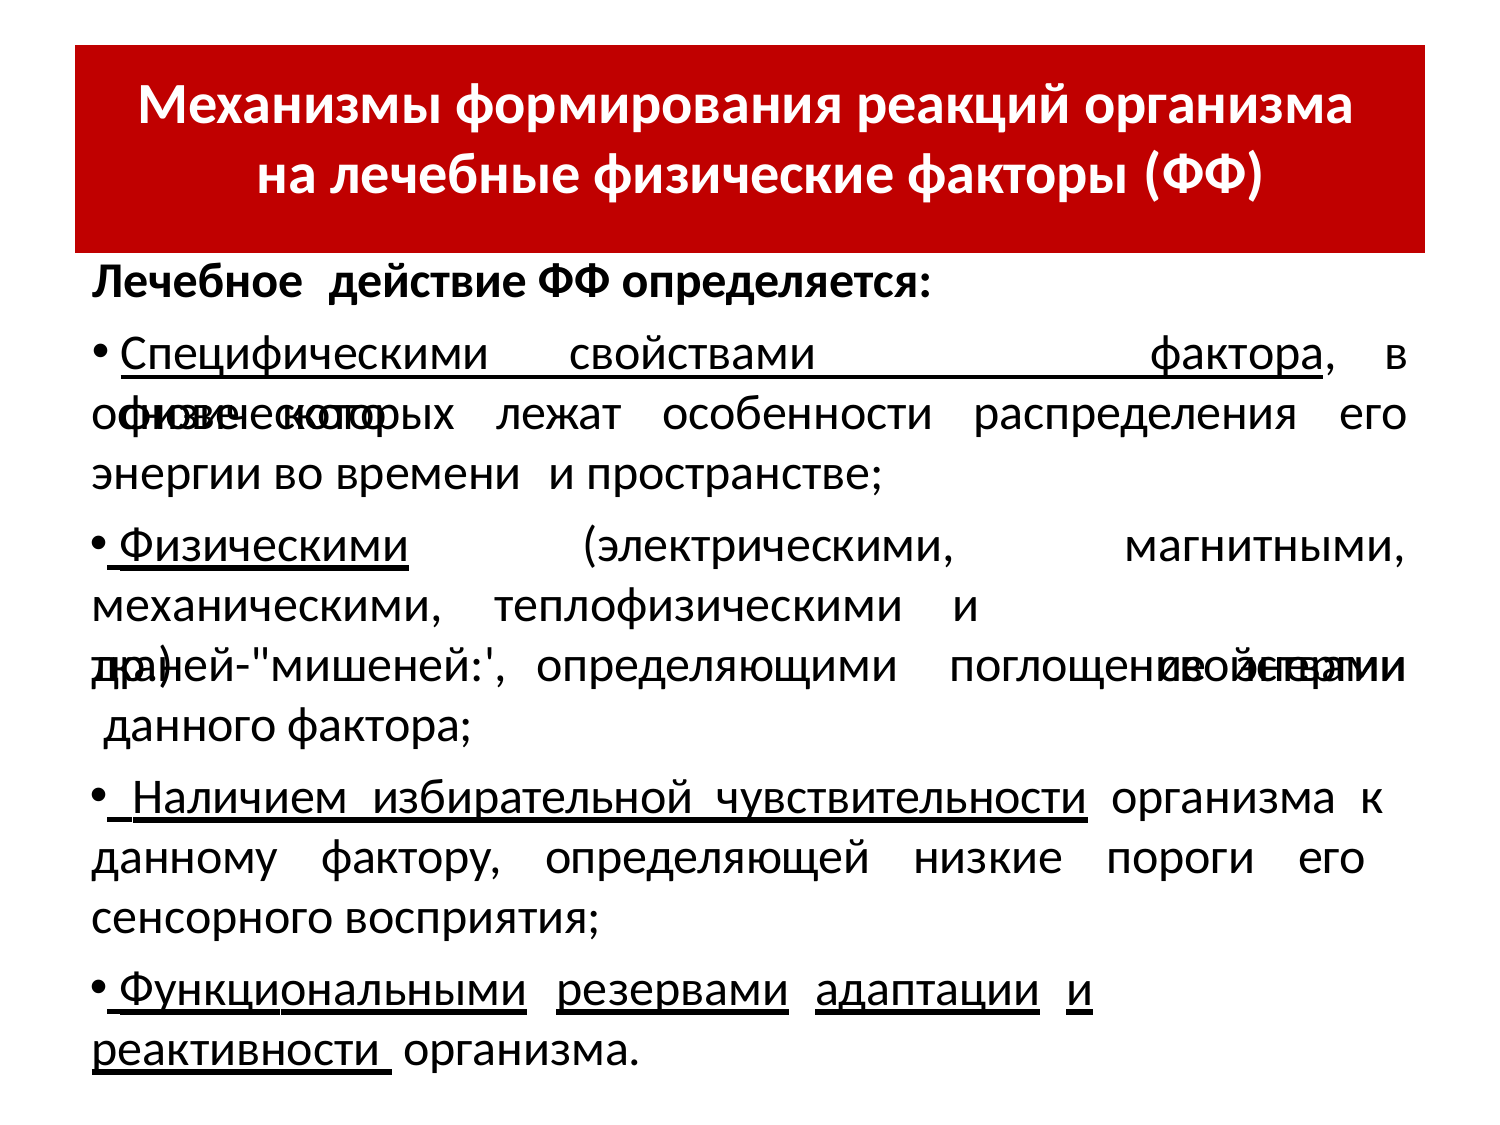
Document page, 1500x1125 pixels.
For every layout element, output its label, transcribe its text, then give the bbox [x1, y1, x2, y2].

text_box Специфическими свойствами физического [89, 317, 1104, 377]
title Механизмы формирования реакций организма на лечебные физические факторы (ФФ) [75, 45, 1425, 253]
text_box поглощение энергии [947, 629, 1409, 692]
text_box энергии во времени и пространстве; [89, 437, 886, 500]
text_box Физическими (электрическими, механическими, теплофизическими и др.) [89, 509, 1112, 692]
text_box Лечебное действие ФФ определяется: [89, 245, 938, 308]
text_box основе которых лежат особенности распределения [89, 377, 1147, 440]
text_box фактора, в его [1147, 317, 1409, 440]
text_box Наличием избирательной чувствительности организма к данному фактору, определяющей низкие пороги его сенсорного восприятия; Функциональными резервами адаптации и реактивности организма. [89, 761, 1409, 1076]
text_box магнитными, свойствами [1122, 509, 1409, 629]
text_box тканей-"мишеней:', определяющими данного фактора; [89, 629, 903, 752]
